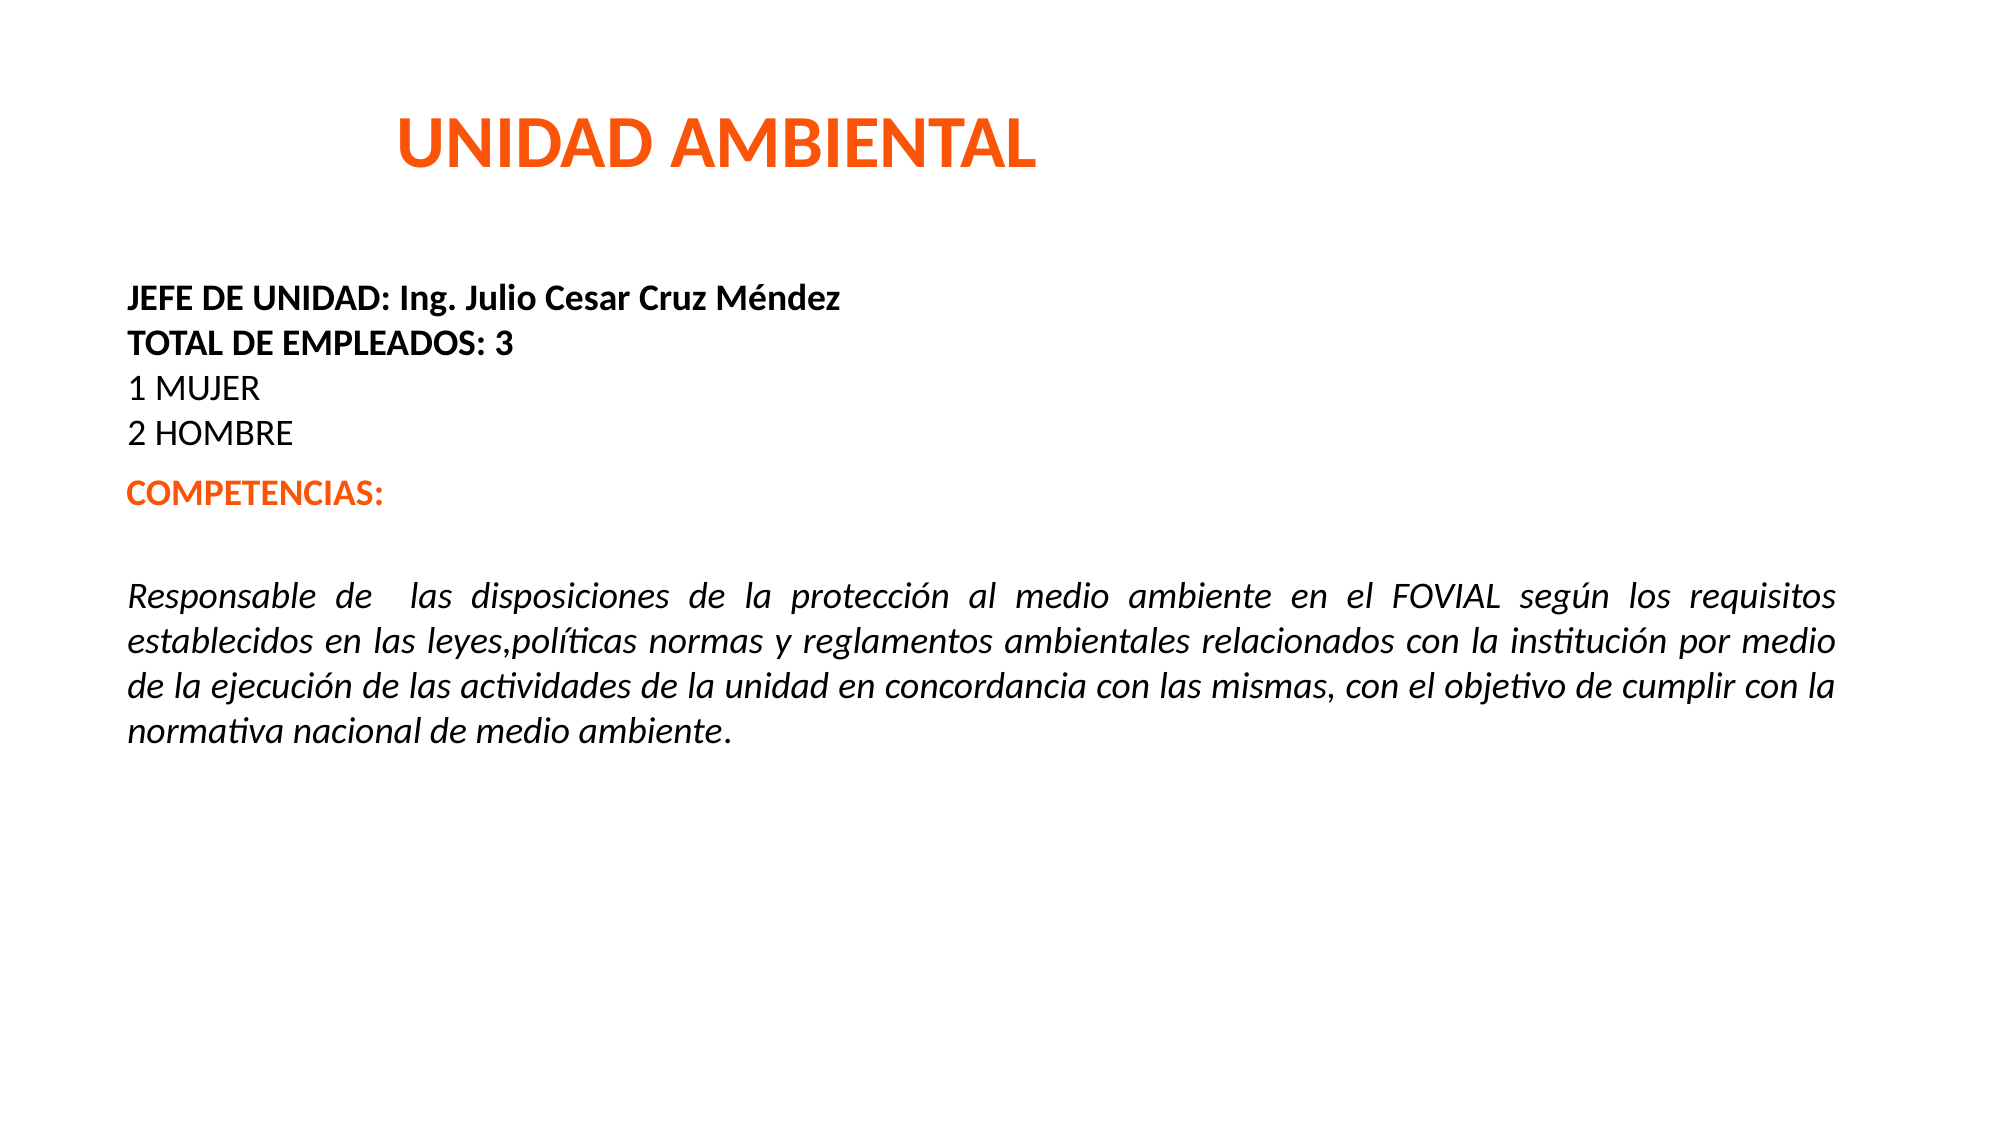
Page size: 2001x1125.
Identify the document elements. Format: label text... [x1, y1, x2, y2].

text_box UNIDAD AMBIENTAL [382, 85, 1071, 191]
text_box JEFE DE UNIDAD: Ing. Julio Cesar Cruz Méndez TOTAL DE EMPLEADOS: 3 1 MUJER 2 HOMBRE [112, 265, 940, 461]
text_box Responsable de las disposiciones de la protección al medio ambiente en el FOVIAL según los requisitos establecidos en las leyes,políticas normas y reglamentos ambientales relacionados con la institución por medio de la ejecución de las actividades de la unidad en concordancia con las mismas, con el objetivo de cumplir con la normativa nacional de medio ambiente. [112, 563, 1853, 759]
text_box COMPETENCIAS: [111, 460, 400, 521]
